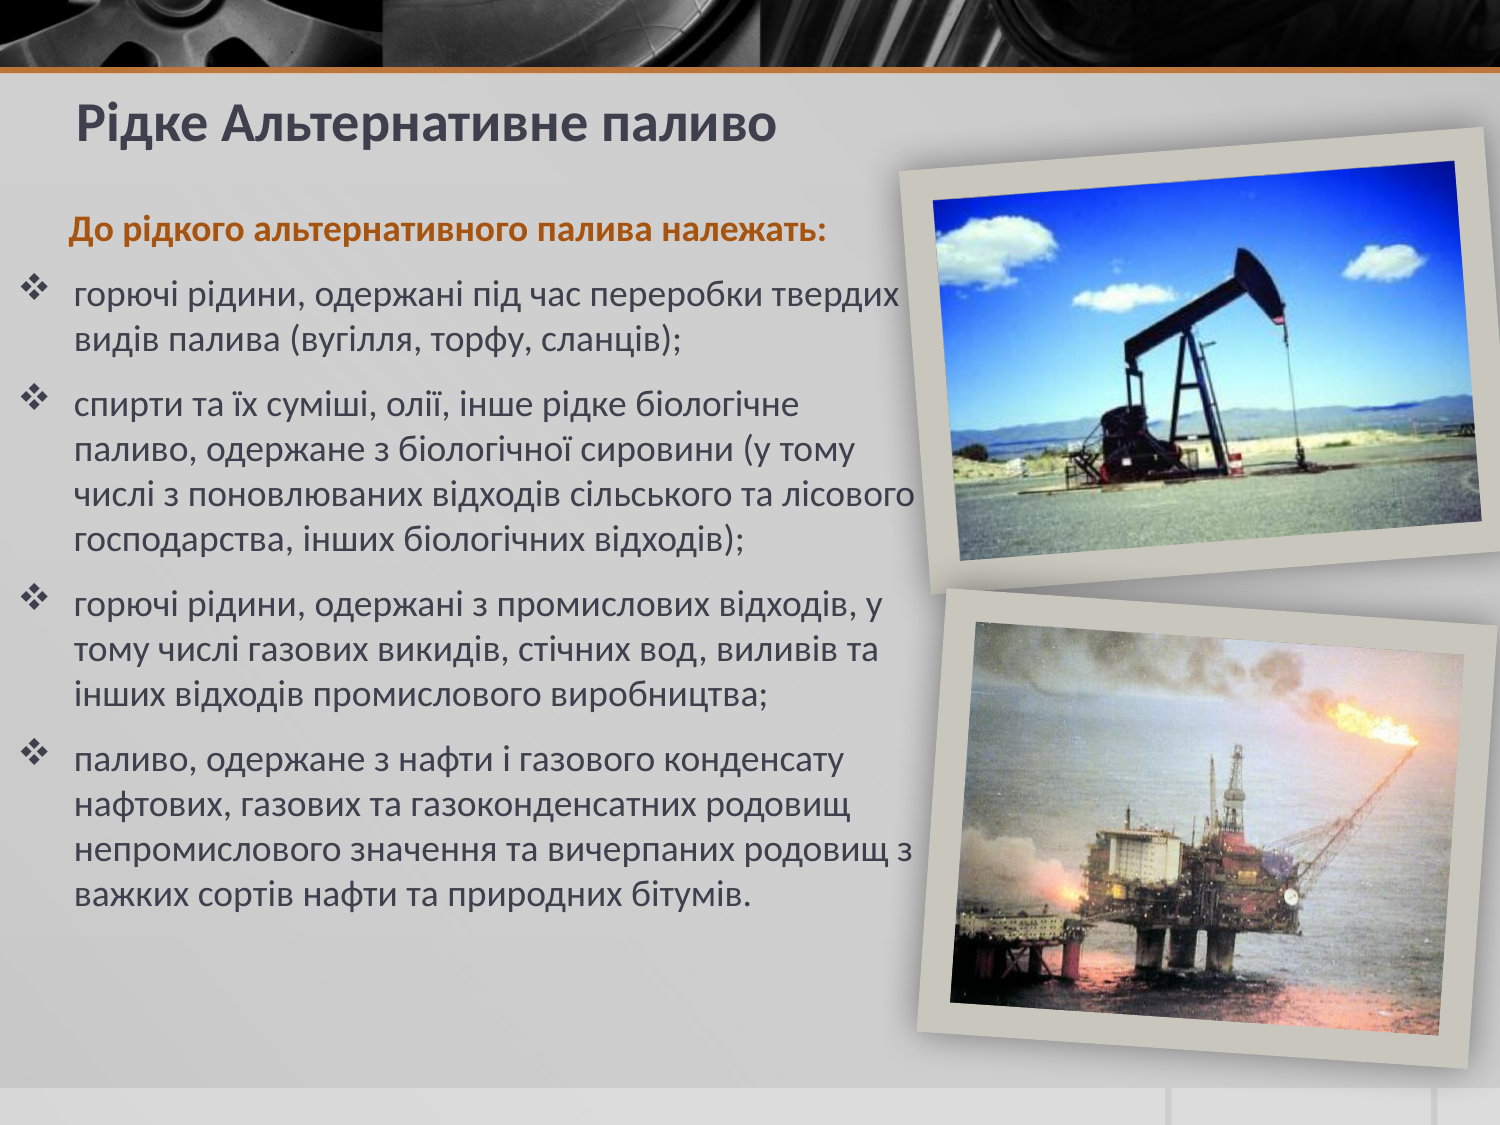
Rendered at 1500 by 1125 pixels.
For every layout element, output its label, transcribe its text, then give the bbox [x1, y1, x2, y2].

picture [0, 0, 1500, 67]
title Рідке Альтернативне паливо [76, 78, 1427, 196]
list До рідкого альтернативного палива належать: горючі рідини, одержані під час переробки твердих видів палива (вугілля, торфу, сланців); спирти та їх суміші, олії, інше рідке біологічне паливо, одержане з біологічної сировини (у тому числі з поновлюваних відходів сільського та лісового господарства, інших біологічних відходів); горючі рідини, одержані з промислових відходів, у тому числі газових викидів, стічних вод, виливів та інших відходів промислового виробництва; паливо, одержане з нафти і газового конденсату нафтових, газових та газоконденсатних родовищ непромислового значення та вичерпаних родовищ з важких сортів нафти та природних бітумів. [17, 196, 916, 1012]
picture [951, 622, 1464, 1035]
picture [933, 161, 1481, 560]
